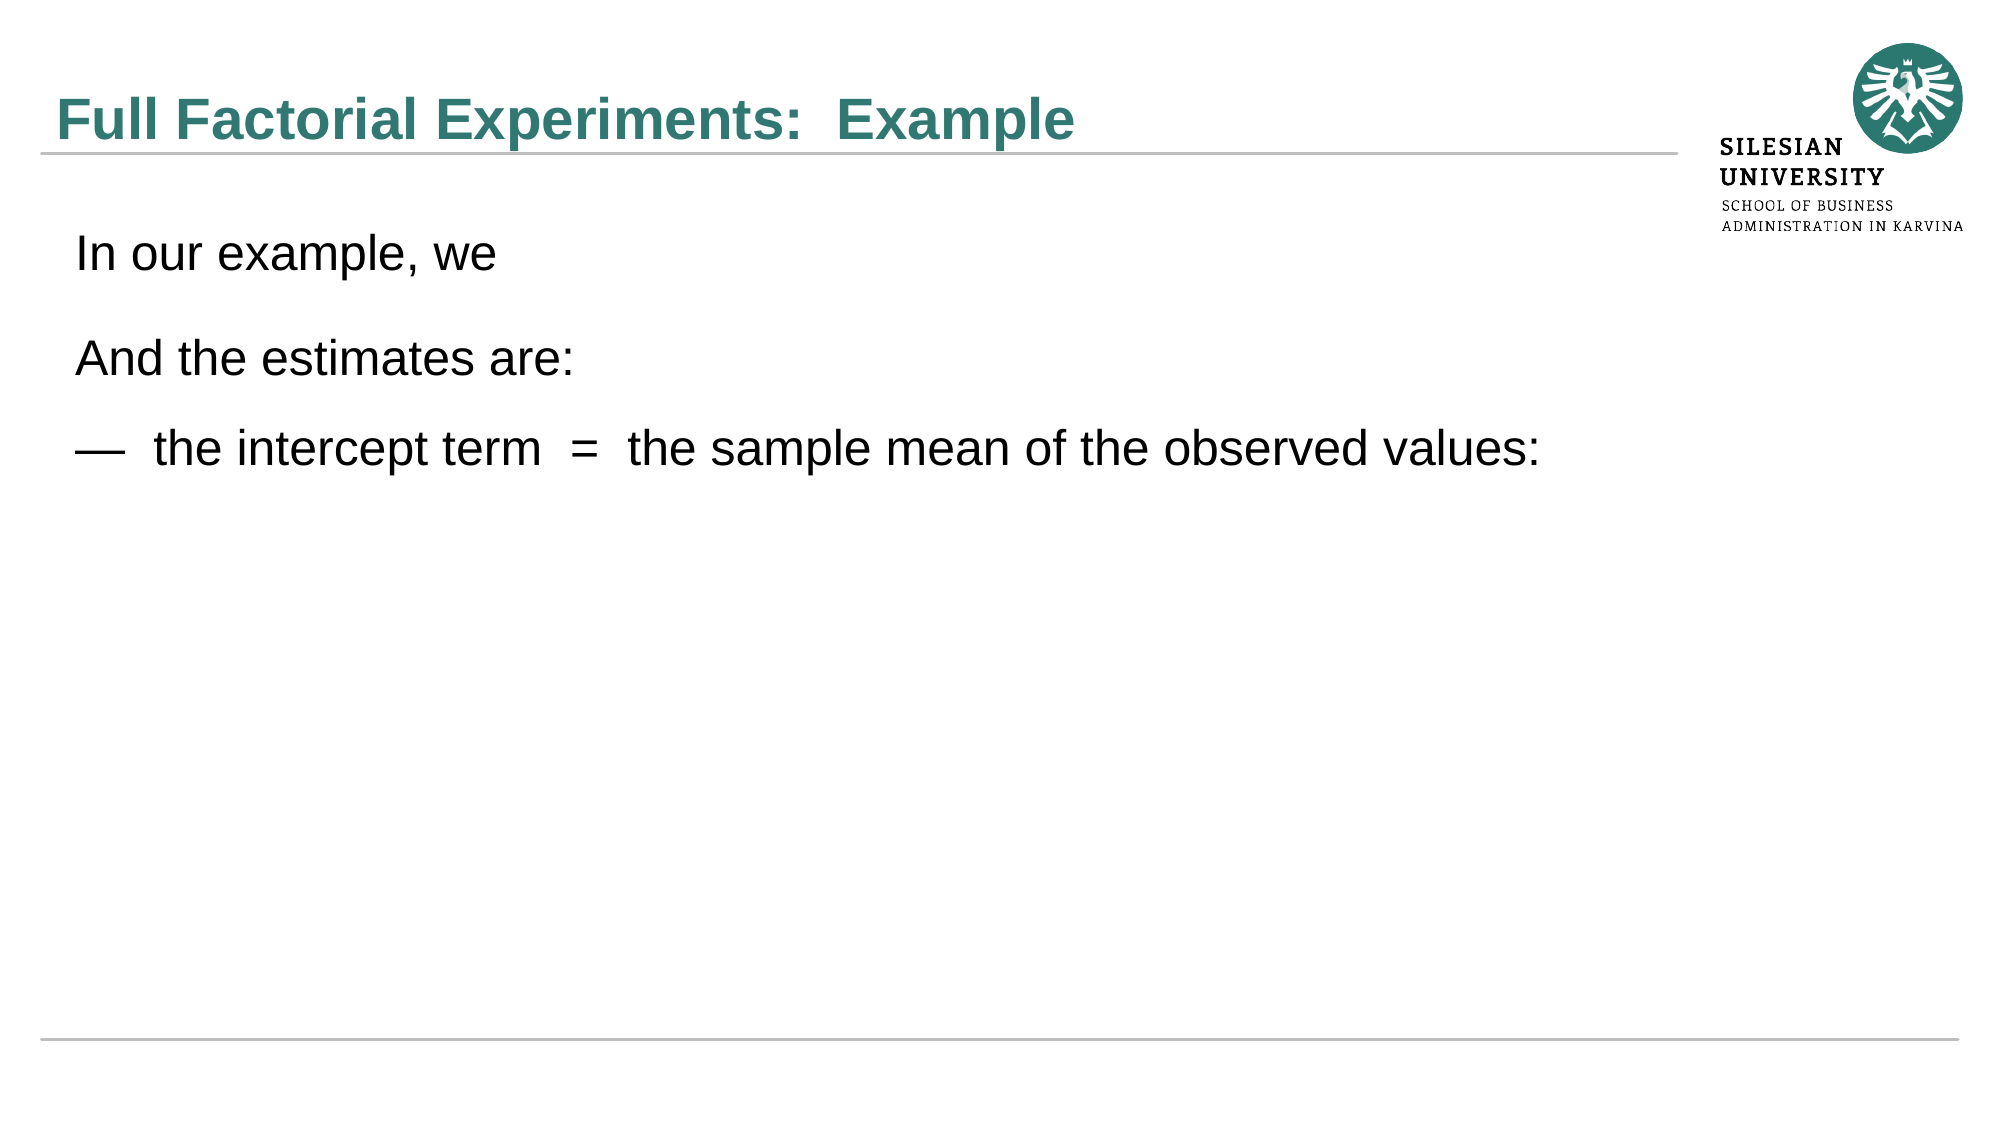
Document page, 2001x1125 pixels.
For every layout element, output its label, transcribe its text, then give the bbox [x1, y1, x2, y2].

picture [1720, 43, 1963, 231]
title Full Factorial Experiments: Example [41, 73, 1636, 150]
